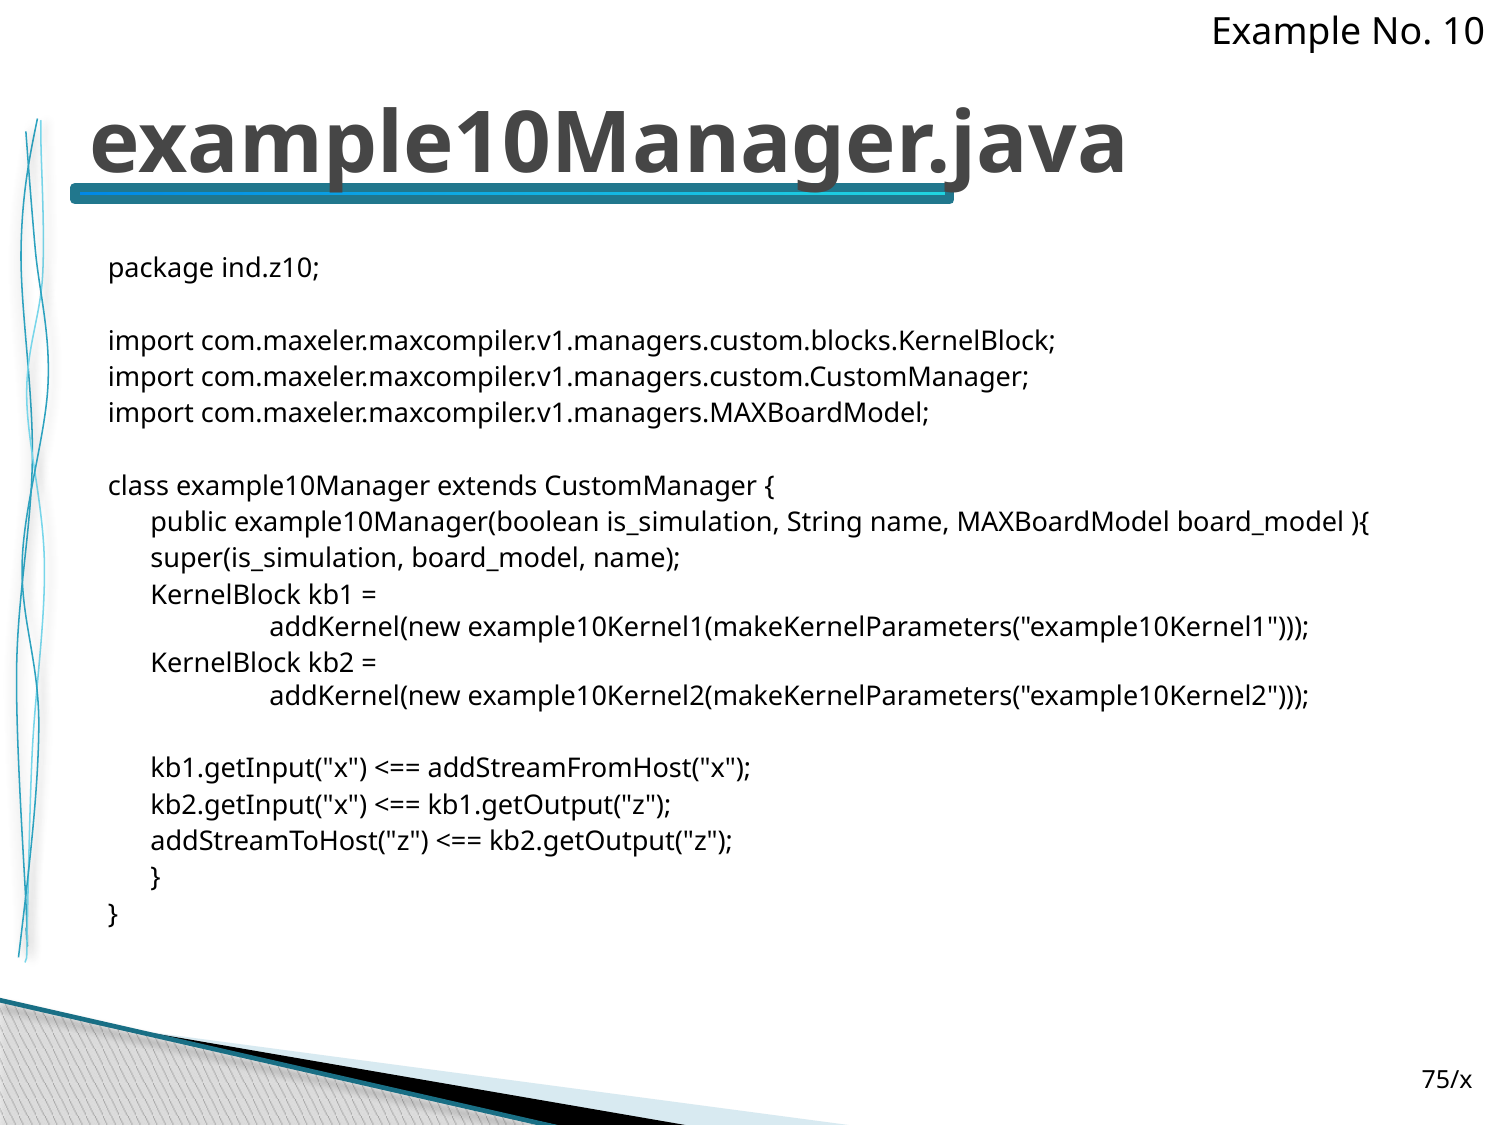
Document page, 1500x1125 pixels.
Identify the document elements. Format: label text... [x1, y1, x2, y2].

title example10Manager.java [75, 45, 1425, 233]
list Example No. 10 [1074, 0, 1500, 63]
list package ind.z10; import com.maxeler.maxcompiler.v1.managers.custom.blocks.KernelBlock; import com.maxeler.maxcompiler.v1.managers.custom.CustomManager; import com.maxeler.maxcompiler.v1.managers.MAXBoardModel; class example10Manager extends CustomManager { public example10Manager(boolean is_simulation, String name, MAXBoardModel board_model ){ super(is_simulation, board_model, name); KernelBlock kb1 = addKernel(new example10Kernel1(makeKernelParameters("example10Kernel1"))); KernelBlock kb2 = addKernel(new example10Kernel2(makeKernelParameters("example10Kernel2"))); kb1.getInput("x") <== addStreamFromHost("x"); kb2.getInput("x") <== kb1.getOutput("z"); addStreamToHost("z") <== kb2.getOutput("z"); } } [75, 243, 1475, 950]
